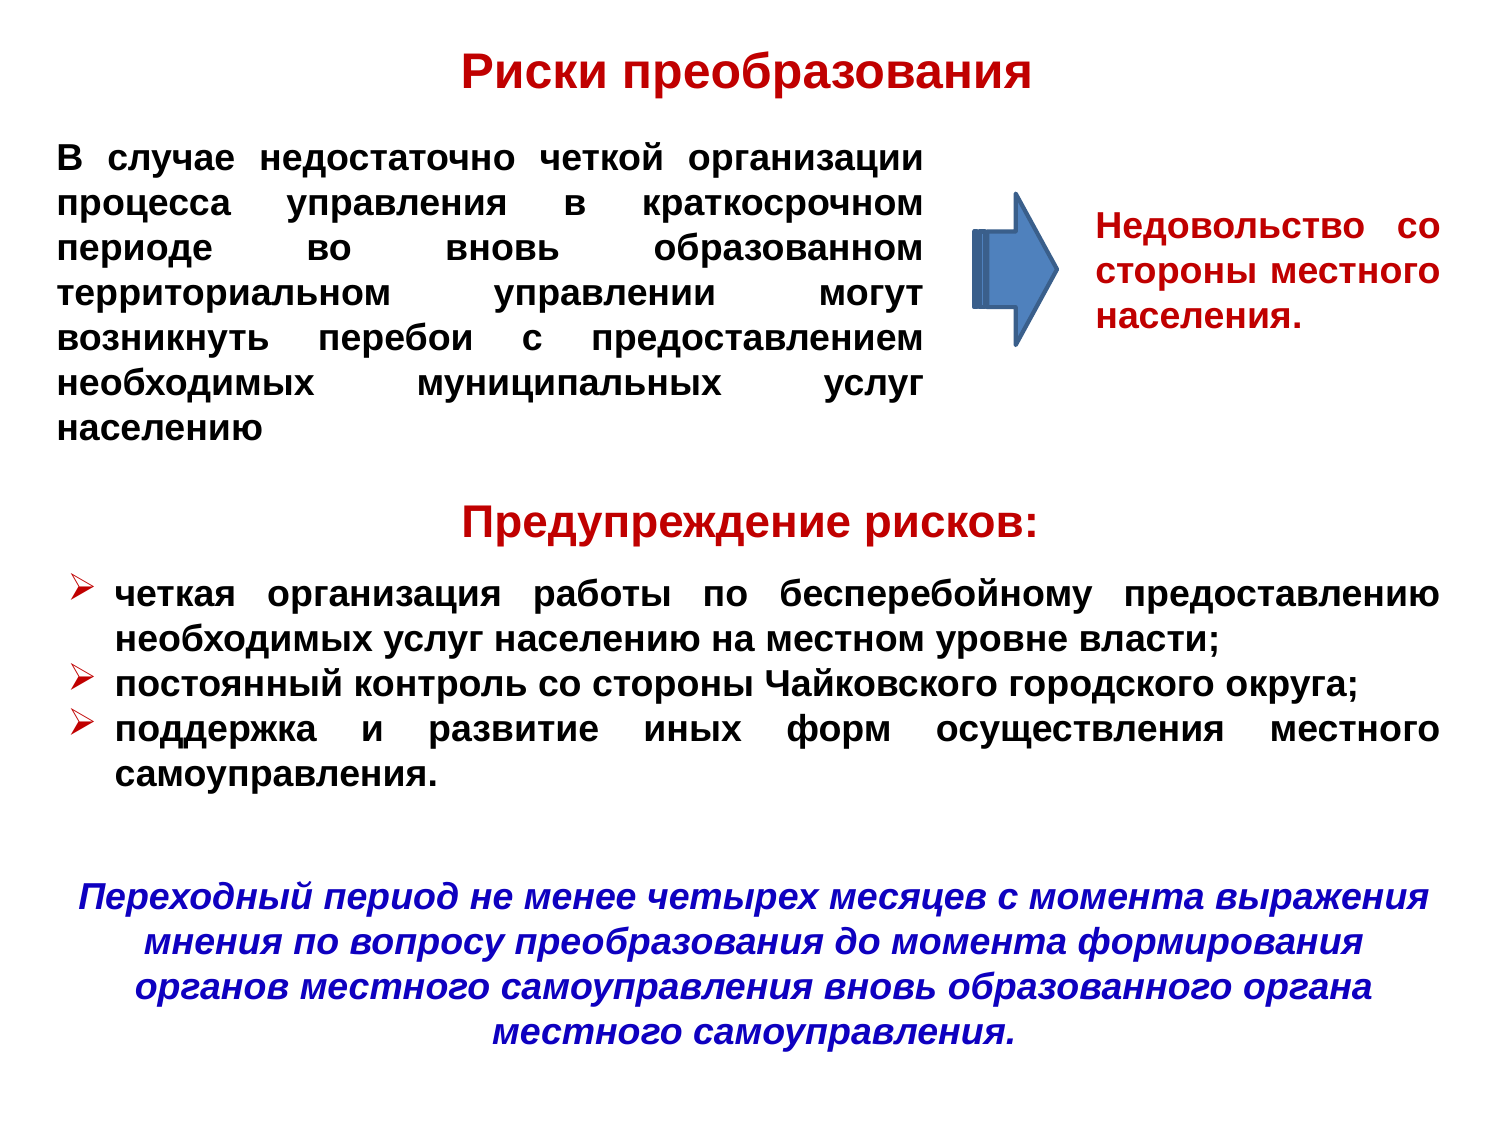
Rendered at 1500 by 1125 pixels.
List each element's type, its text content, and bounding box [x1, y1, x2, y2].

text_box Предупреждение рисков: [446, 483, 1055, 554]
text_box Риски преобразования [445, 30, 1048, 106]
text_box четкая организация работы по бесперебойному предоставлению необходимых услуг населению на местном уровне власти; постоянный контроль со стороны Чайковского городского округа; поддержка и развитие иных форм осуществления местного самоуправления. [53, 561, 1456, 802]
text_box Переходный период не менее четырех месяцев с момента выражения мнения по вопросу преобразования до момента формирования органов местного самоуправления вновь образованного органа местного самоуправления. [53, 820, 1456, 1060]
text_box [972, 191, 1059, 348]
text_box В случае недостаточно четкой организации процесса управления в краткосрочном периоде во вновь образованном территориальном управлении могут возникнуть перебои с предоставлением необходимых муниципальных услуг населению [41, 125, 939, 456]
text_box Недовольство со стороны местного населения. [1080, 193, 1456, 344]
